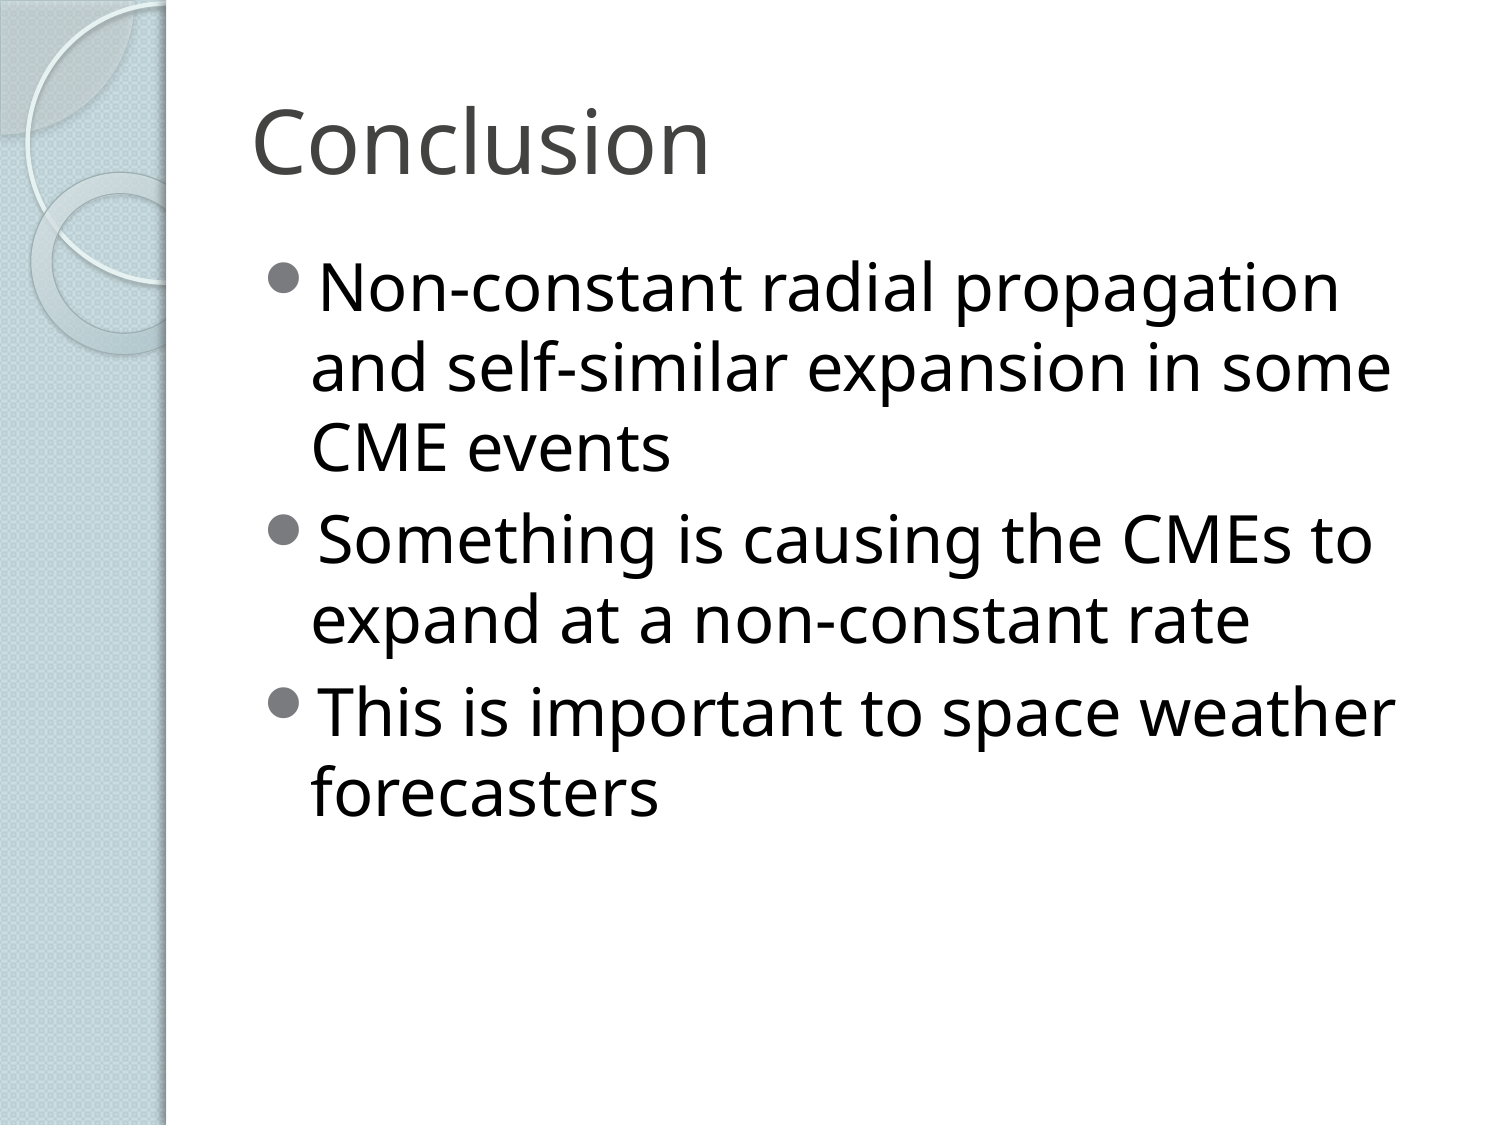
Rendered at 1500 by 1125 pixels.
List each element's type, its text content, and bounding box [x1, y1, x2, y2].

title Conclusion [235, 45, 1466, 233]
list Non-constant radial propagation and self-similar expansion in some CME events Something is causing the CMEs to expand at a non-constant rate This is important to space weather forecasters [235, 237, 1466, 1025]
